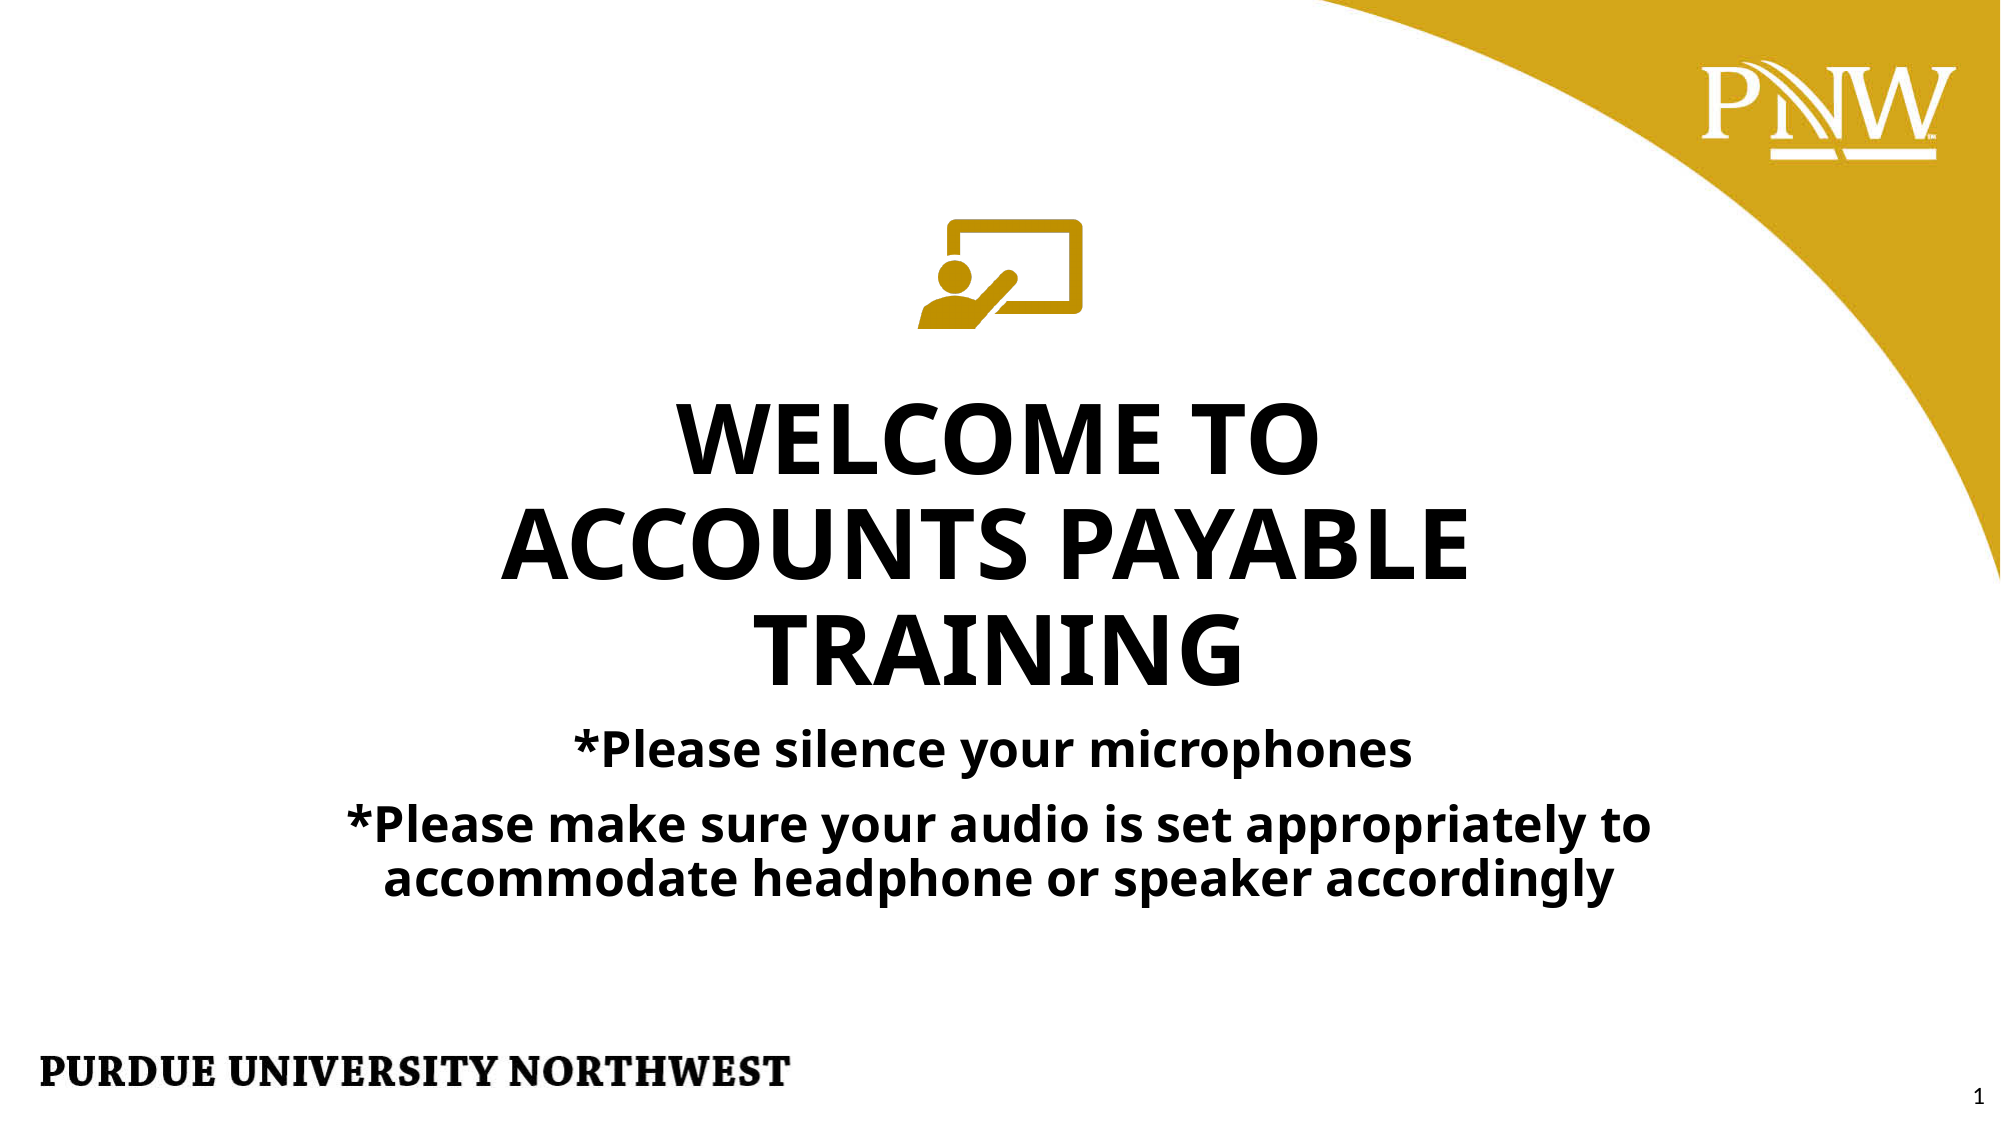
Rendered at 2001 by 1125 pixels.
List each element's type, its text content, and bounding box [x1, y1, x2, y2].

subtitle *Please silence your microphones *Please make sure your audio is set appropriately to accommodate headphone or speaker accordingly [249, 716, 1750, 989]
title WELCOME TO accounts payable TRAINING [249, 322, 1750, 715]
picture [0, 0, 2001, 1125]
text_box 1 [1549, 1065, 2000, 1125]
